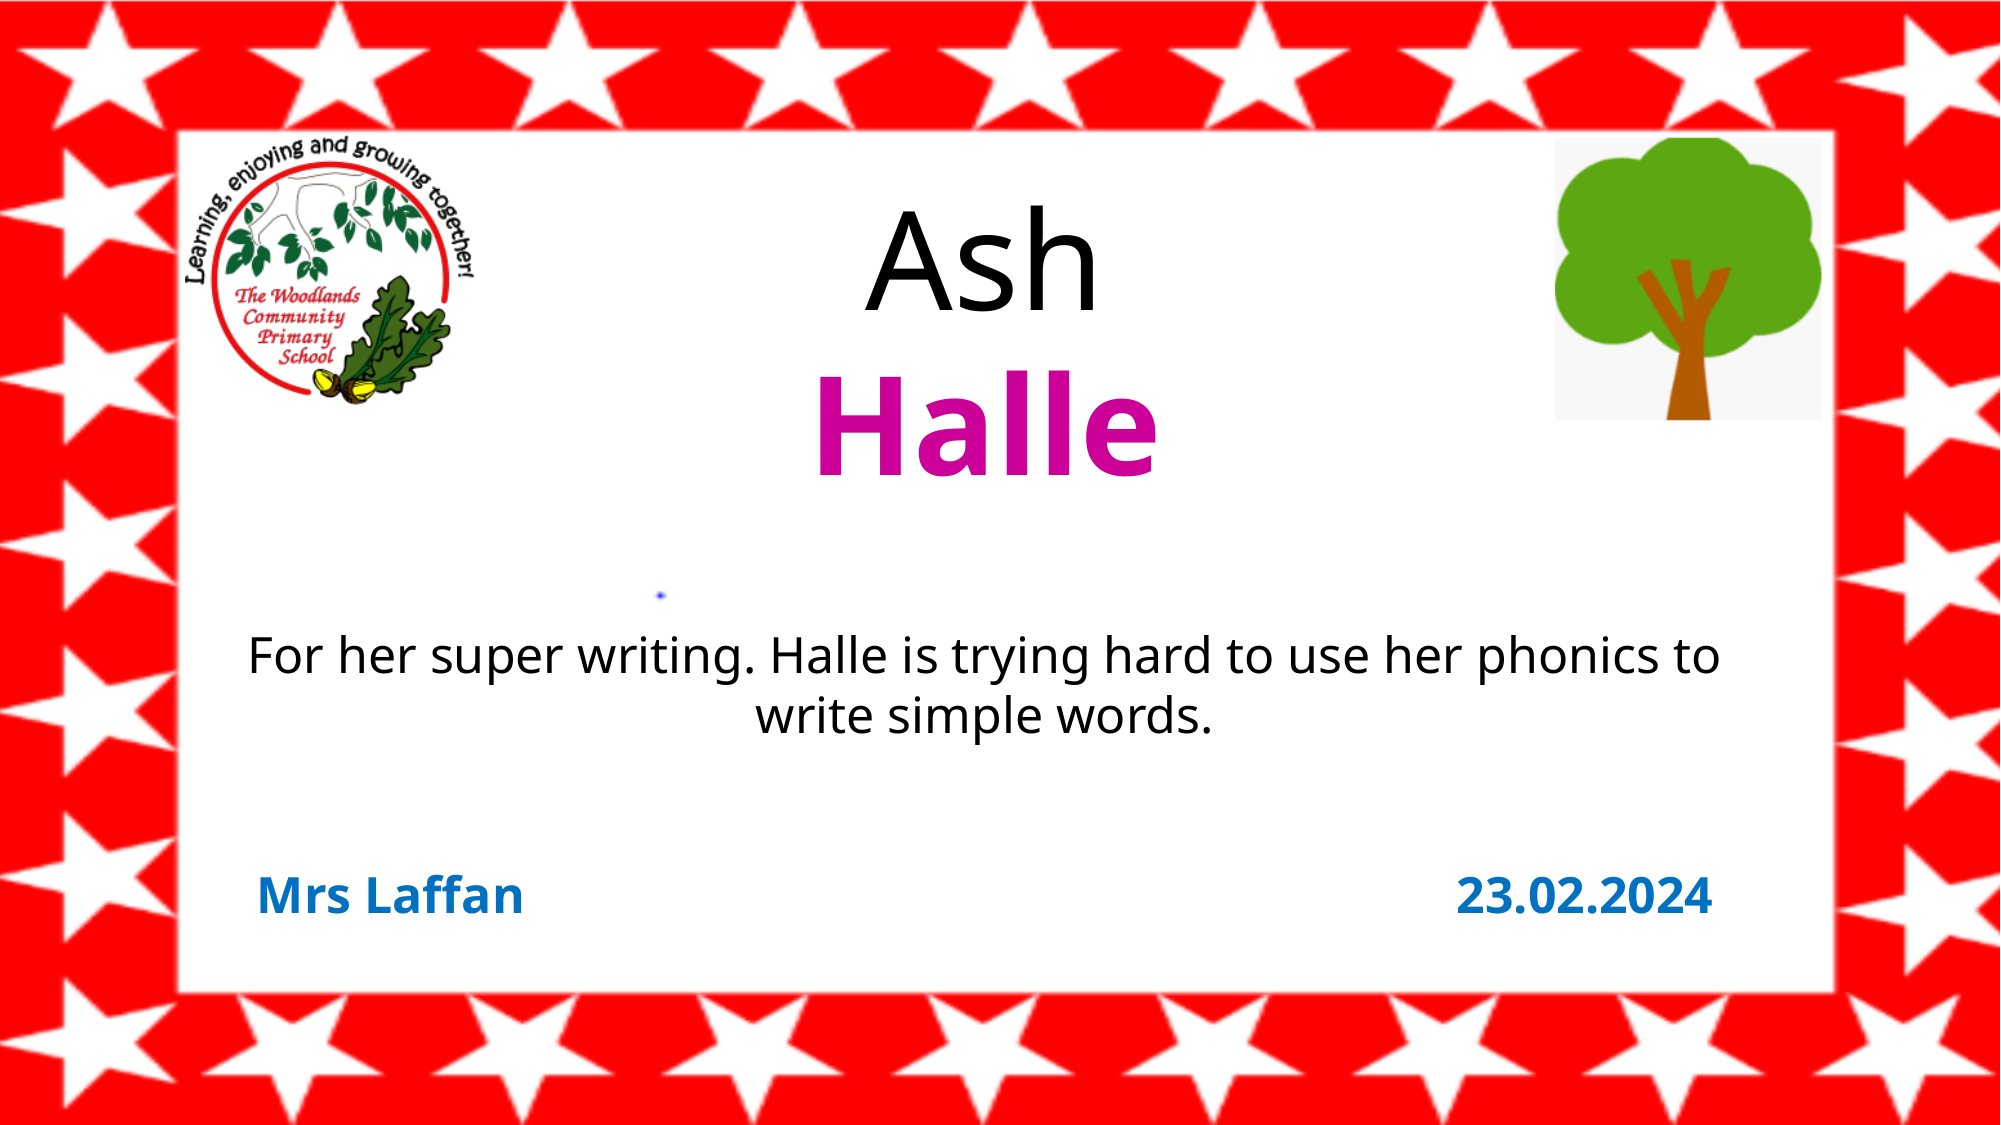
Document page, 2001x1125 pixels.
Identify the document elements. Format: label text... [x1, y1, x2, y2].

picture [0, 0, 2000, 1125]
text_box Ash Halle For her super writing. Halle is trying hard to use her phonics to write simple words. Mrs Laffan 23.02.2024 [1563, 422, 1785, 991]
text_box Ash Halle For her super writing. Halle is trying hard to use her phonics to write simple words. Mrs Laffan 23.02.2024 [185, 405, 437, 991]
